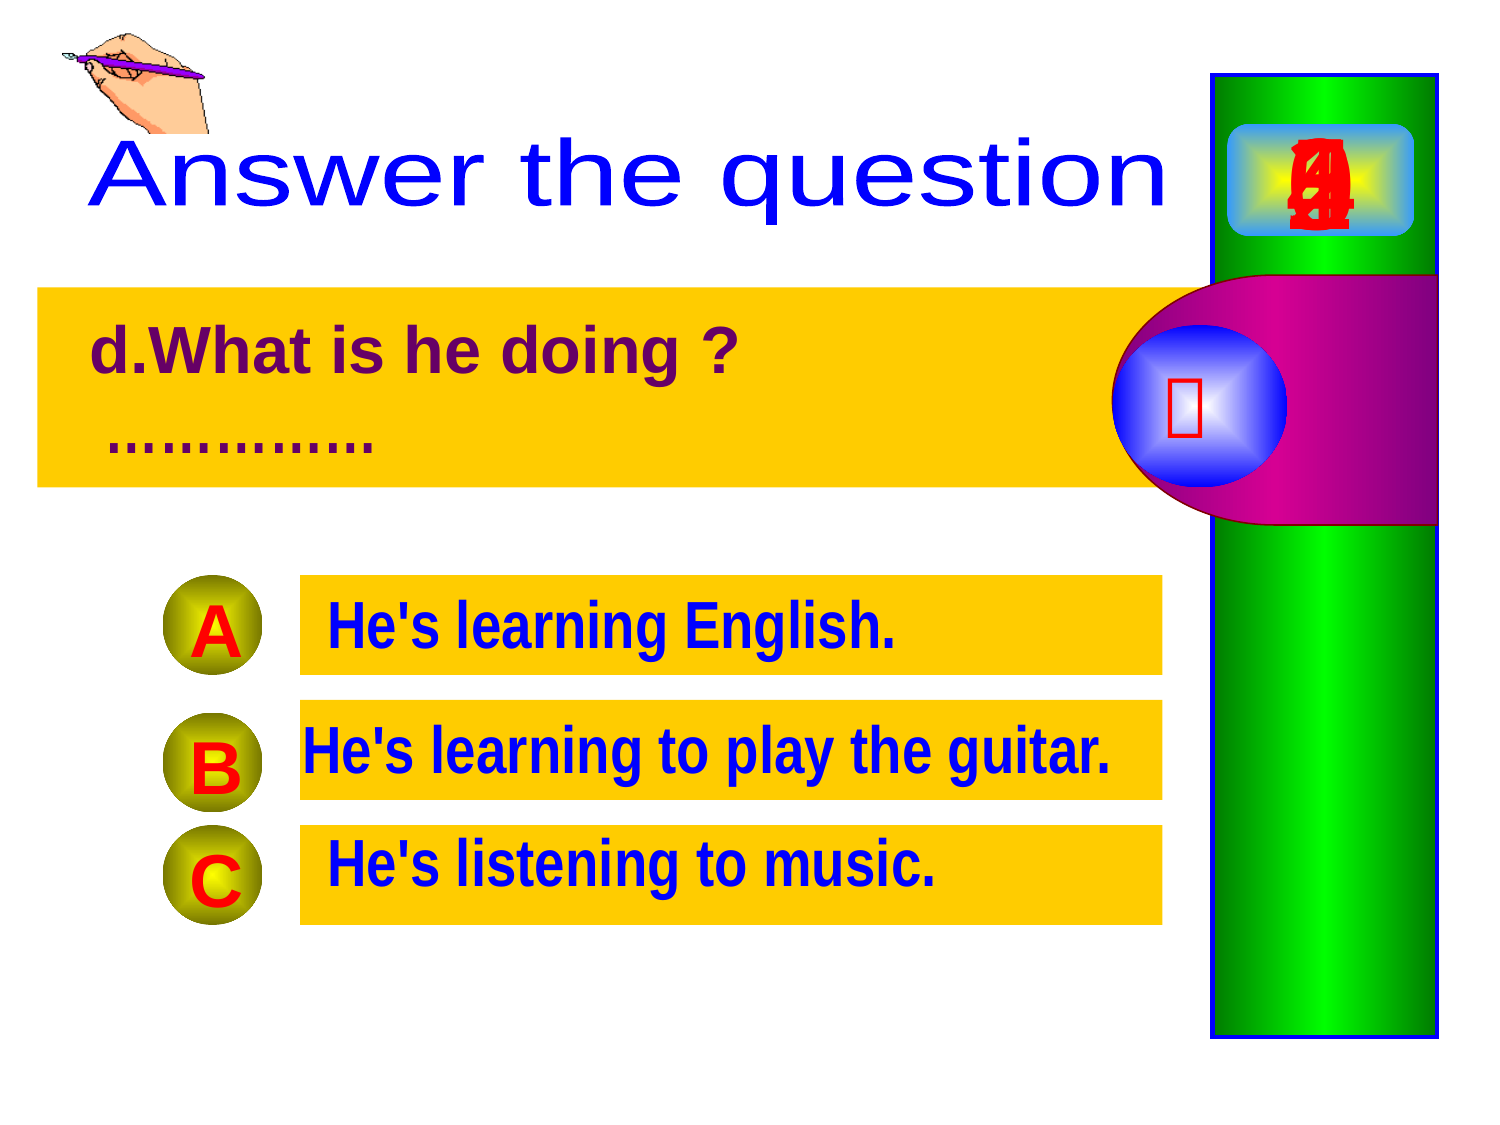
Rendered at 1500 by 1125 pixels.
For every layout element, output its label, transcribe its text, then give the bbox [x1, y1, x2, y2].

text_box [1212, 74, 1438, 284]
text_box [37, 287, 1202, 488]
text_box He's learning to play the guitar. [287, 699, 1263, 795]
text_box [1112, 324, 1288, 488]
text_box [1212, 516, 1438, 1038]
text_box [300, 795, 1163, 800]
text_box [162, 574, 263, 681]
picture [62, 24, 228, 135]
text_box [300, 575, 1163, 675]
text_box 0 [1212, 97, 1430, 263]
text_box [1146, 275, 1438, 526]
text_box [162, 712, 263, 818]
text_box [162, 825, 263, 931]
text_box [300, 825, 1163, 925]
text_box He's listening to music. [312, 812, 988, 908]
text_box He's learning English. [312, 574, 1125, 670]
text_box d.What is he doing ? …………… [75, 299, 1088, 475]
